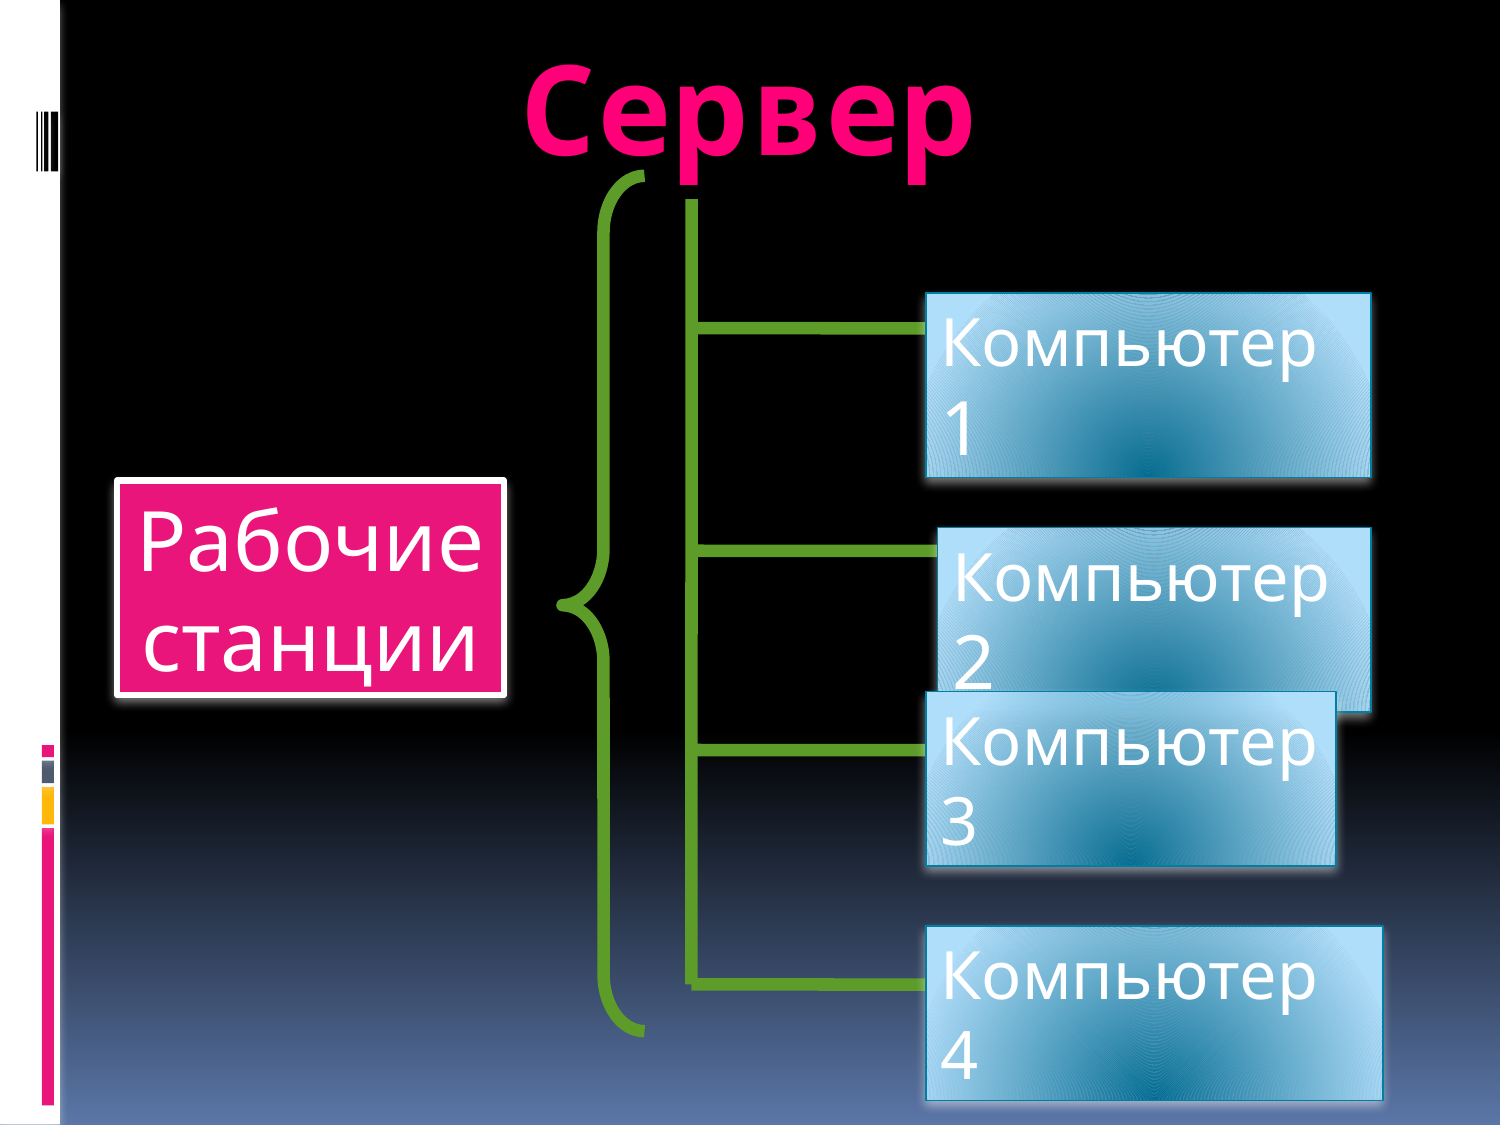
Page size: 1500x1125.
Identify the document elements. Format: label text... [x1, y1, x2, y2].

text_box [937, 593, 1084, 603]
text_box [1337, 692, 1344, 713]
text_box [571, 594, 645, 603]
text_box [299, 593, 507, 603]
text_box Компьютер 2 [937, 527, 1372, 713]
text_box Компьютер 3 [925, 691, 1337, 867]
text_box [561, 604, 645, 1032]
text_box Компьютер 4 [925, 925, 1384, 1101]
text_box [588, 174, 645, 591]
title Сервер [398, 23, 1102, 174]
text_box Рабочие станции [114, 477, 507, 698]
text_box Компьютер 1 [925, 292, 1372, 478]
